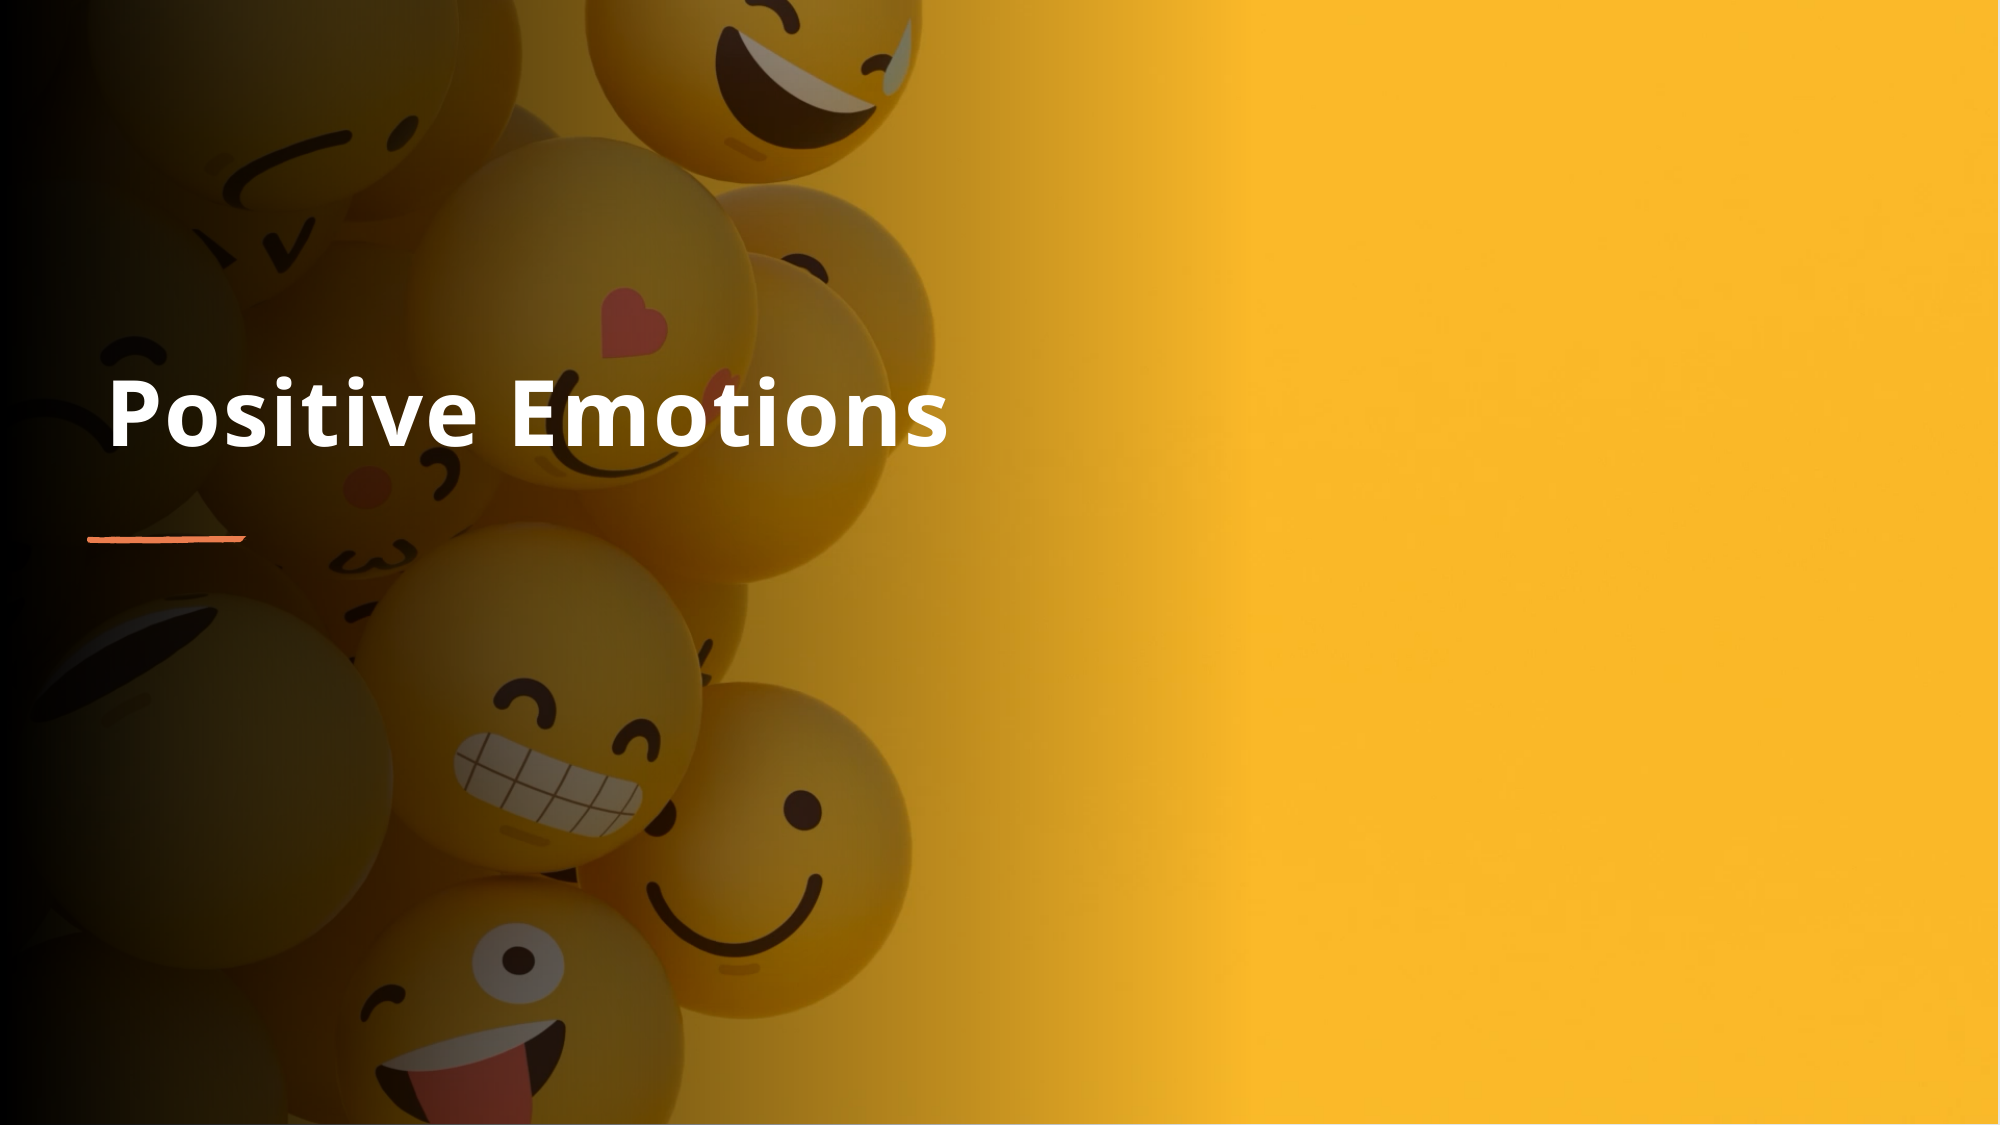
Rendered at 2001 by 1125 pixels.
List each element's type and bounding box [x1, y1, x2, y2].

text_box [86, 535, 247, 544]
text_box [0, 0, 2000, 1125]
